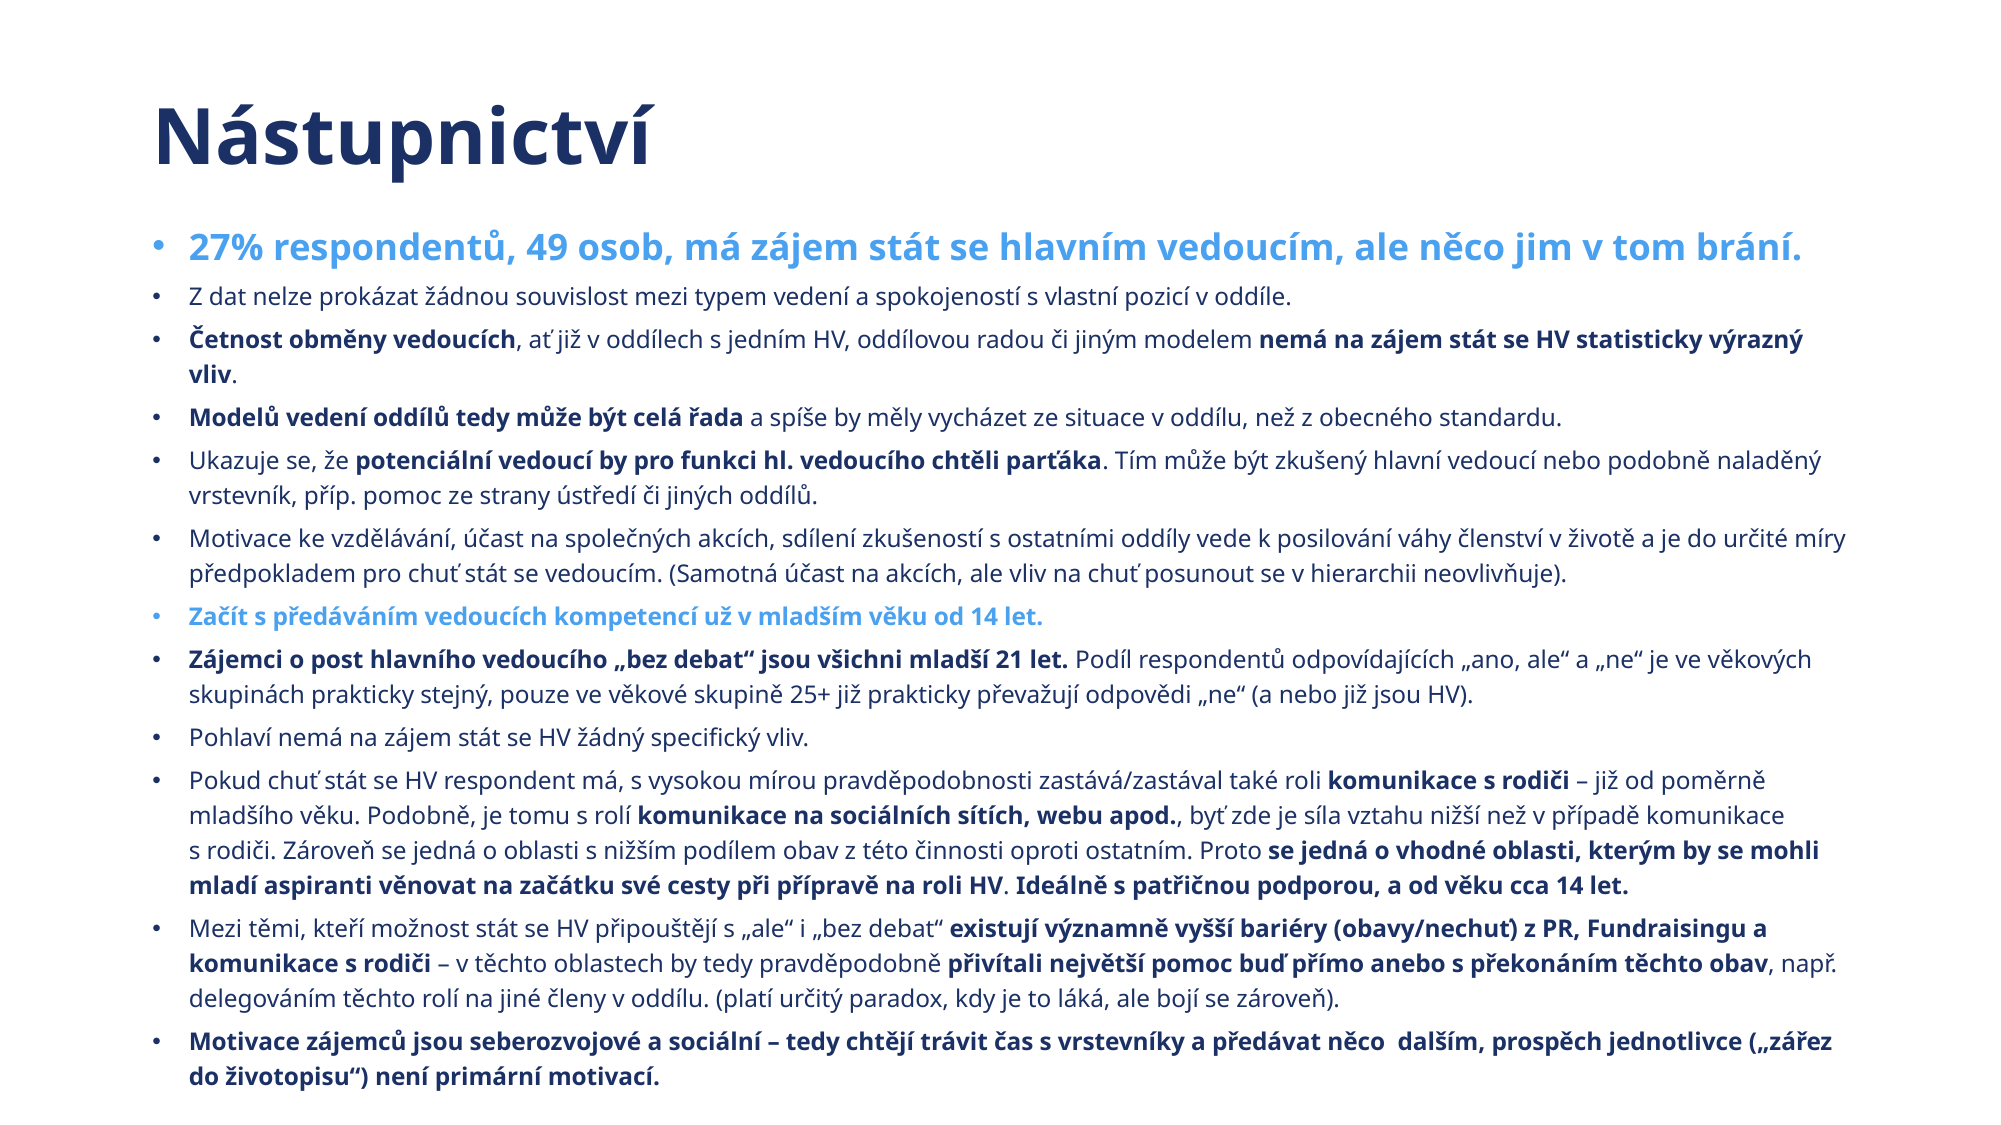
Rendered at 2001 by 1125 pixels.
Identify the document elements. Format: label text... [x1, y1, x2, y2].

list 27% respondentů, 49 osob, má zájem stát se hlavním vedoucím, ale něco jim v tom brání. Z dat nelze prokázat žádnou souvislost mezi typem vedení a spokojeností s vlastní pozicí v oddíle. Četnost obměny vedoucích, ať již v oddílech s jedním HV, oddílovou radou či jiným modelem nemá na zájem stát se HV statisticky výrazný vliv. Modelů vedení oddílů tedy může být celá řada a spíše by měly vycházet ze situace v oddílu, než z obecného standardu. Ukazuje se, že potenciální vedoucí by pro funkci hl. vedoucího chtěli parťáka. Tím může být zkušený hlavní vedoucí nebo podobně naladěný vrstevník, příp. pomoc ze strany ústředí či jiných oddílů. Motivace ke vzdělávání, účast na společných akcích, sdílení zkušeností s ostatními oddíly vede k posilování váhy členství v životě a je do určité míry předpokladem pro chuť stát se vedoucím. (Samotná účast na akcích, ale vliv na chuť posunout se v hierarchii neovlivňuje). Začít s předáváním vedoucích kompetencí už v mladším věku od 14 let. Zájemci o post hlavního vedoucího „bez debat“ jsou všichni mladší 21 let. Podíl respondentů odpovídajících „ano, ale“ a „ne“ je ve věkových skupinách prakticky stejný, pouze ve věkové skupině 25+ již prakticky převažují odpovědi „ne“ (a nebo již jsou HV). Pohlaví nemá na zájem stát se HV žádný specifický vliv. Pokud chuť stát se HV respondent má, s vysokou mírou pravděpodobnosti zastává/zastával také roli komunikace s rodiči – již od poměrně mladšího věku. Podobně, je tomu s rolí komunikace na sociálních sítích, webu apod., byť zde je síla vztahu nižší než v případě komunikace s rodiči. Zároveň se jedná o oblasti s nižším podílem obav z této činnosti oproti ostatním. Proto se jedná o vhodné oblasti, kterým by se mohli mladí aspiranti věnovat na začátku své cesty při přípravě na roli HV. Ideálně s patřičnou podporou, a od věku cca 14 let. Mezi těmi, kteří možnost stát se HV připouštějí s „ale“ i „bez debat“ existují významně vyšší bariéry (obavy/nechuť) z PR, Fundraisingu a komunikace s rodiči – v těchto oblastech by tedy pravděpodobně přivítali největší pomoc buď přímo anebo s překonáním těchto obav, např. delegováním těchto rolí na jiné členy v oddílu. (platí určitý paradox, kdy je to láká, ale bojí se zároveň). Motivace zájemců jsou seberozvojové a sociální – tedy chtějí trávit čas s vrstevníky a předávat něco dalším, prospěch jednotlivce („zářez do životopisu“) není primární motivací. [137, 207, 1863, 1098]
title Nástupnictví [137, 89, 1863, 189]
